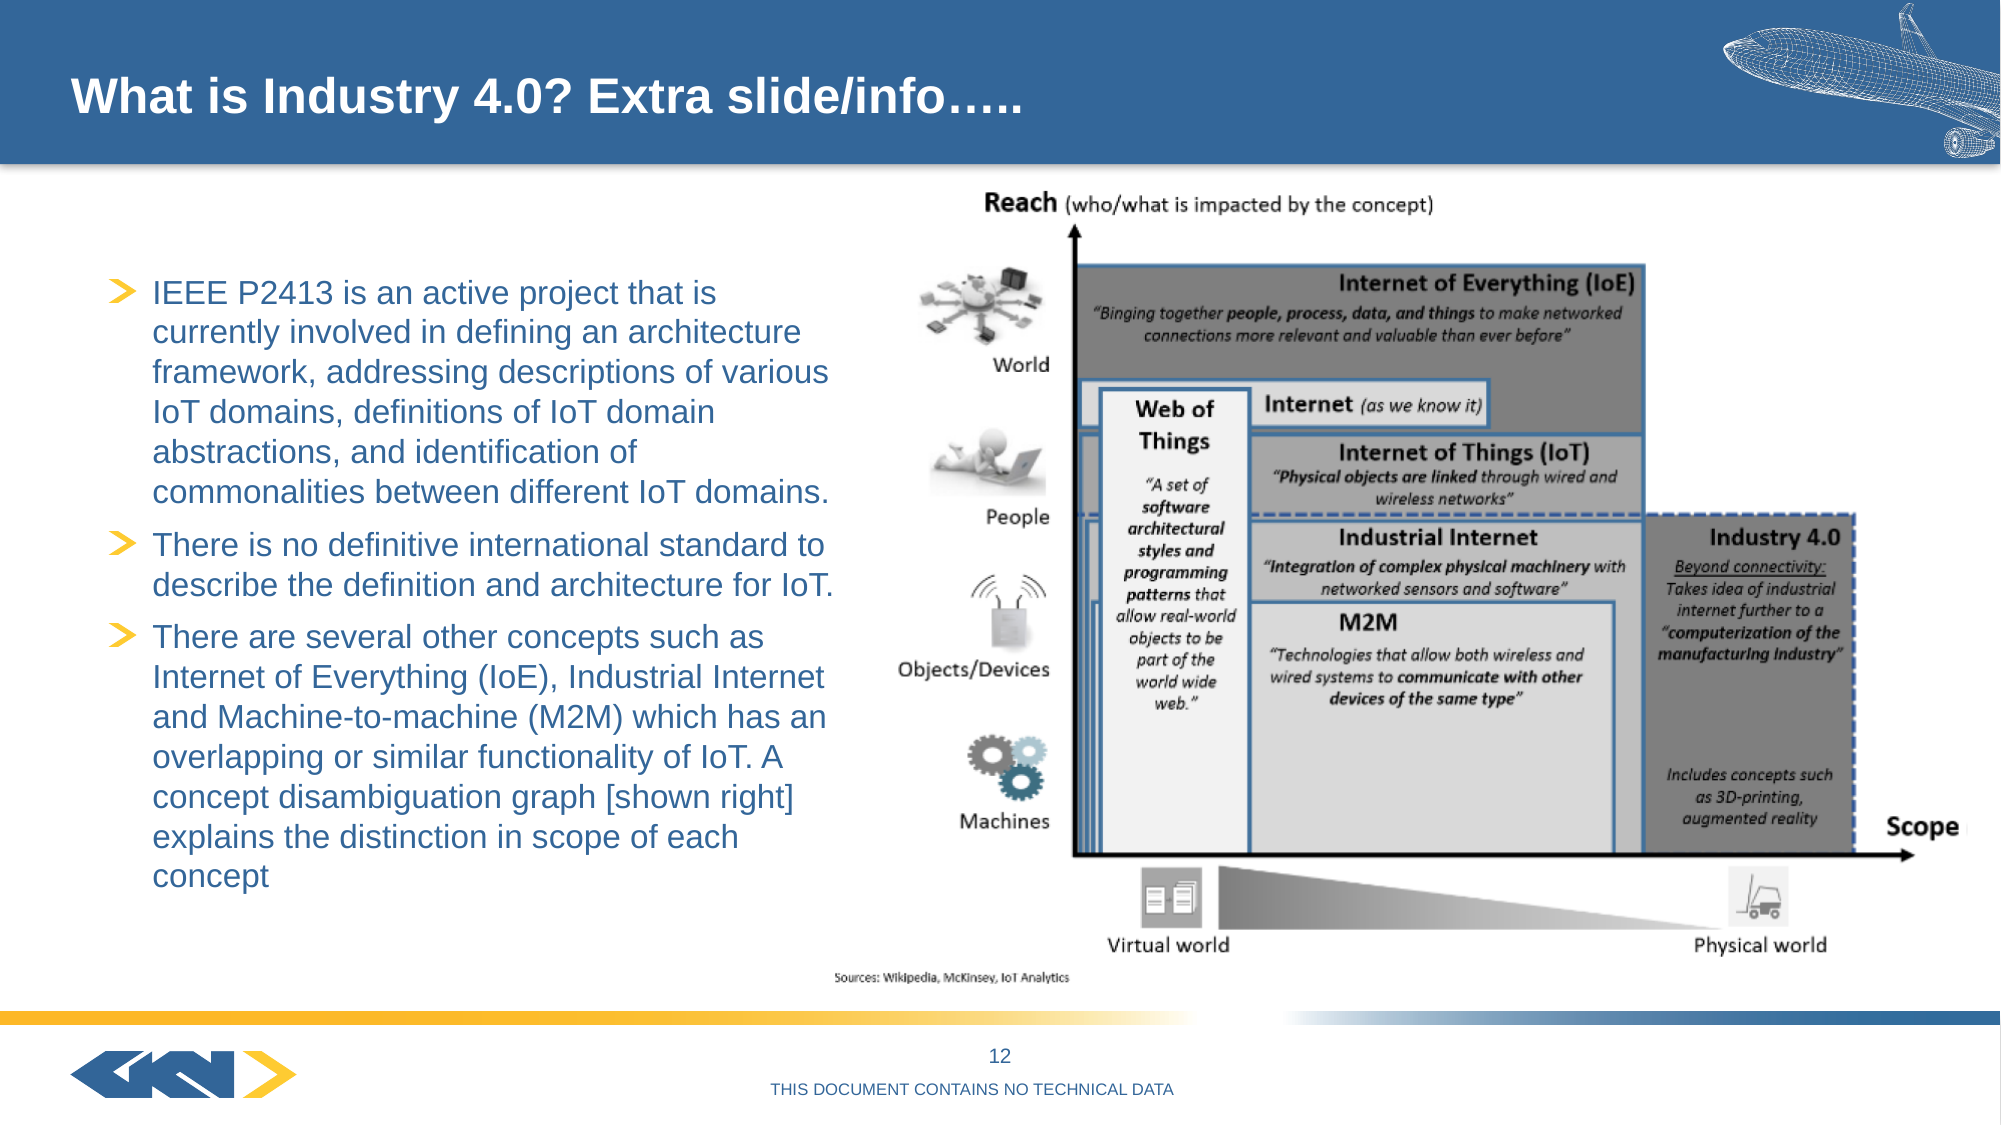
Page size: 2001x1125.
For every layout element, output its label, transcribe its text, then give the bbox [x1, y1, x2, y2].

picture [108, 531, 133, 555]
picture [70, 1051, 297, 1098]
title What is Industry 4.0? Extra slide/info….. [70, 75, 1927, 124]
picture [108, 623, 133, 647]
text_box IEEE P2413 is an active project that is currently involved in defining an architecture framework, addressing descriptions of various IoT domains, definitions of IoT domain abstractions, and identification of commonalities between different IoT domains. There is no definitive international standard to describe the definition and architecture for IoT. There are several other concepts such as Internet of Everything (IoE), Industrial Internet and Machine-to-machine (M2M) which has an overlapping or similar functionality of IoT. A concept disambiguation graph [shown right] explains the distinction in scope of each concept [93, 263, 827, 903]
text_box This document contains no technical data [755, 1071, 1217, 1107]
picture [108, 279, 133, 303]
picture [833, 1, 2001, 985]
picture [0, 1011, 2000, 1025]
